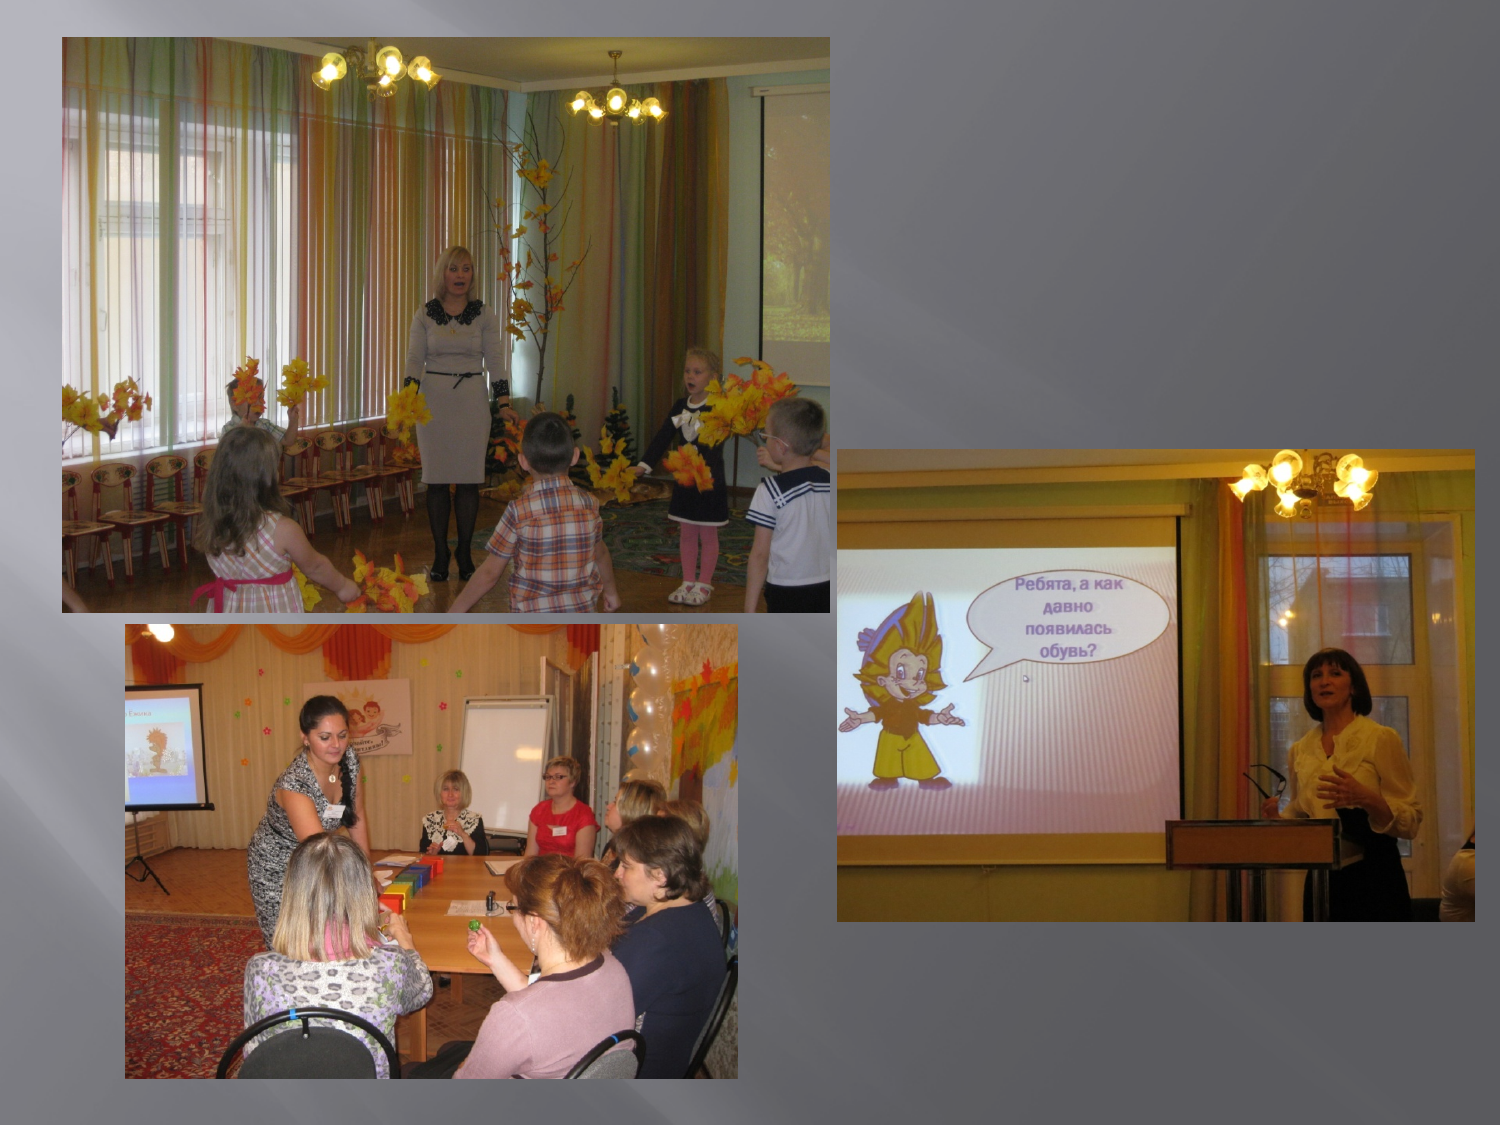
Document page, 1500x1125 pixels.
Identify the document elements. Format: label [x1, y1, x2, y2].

picture [124, 624, 738, 1079]
picture [837, 449, 1476, 923]
list [62, 37, 830, 613]
